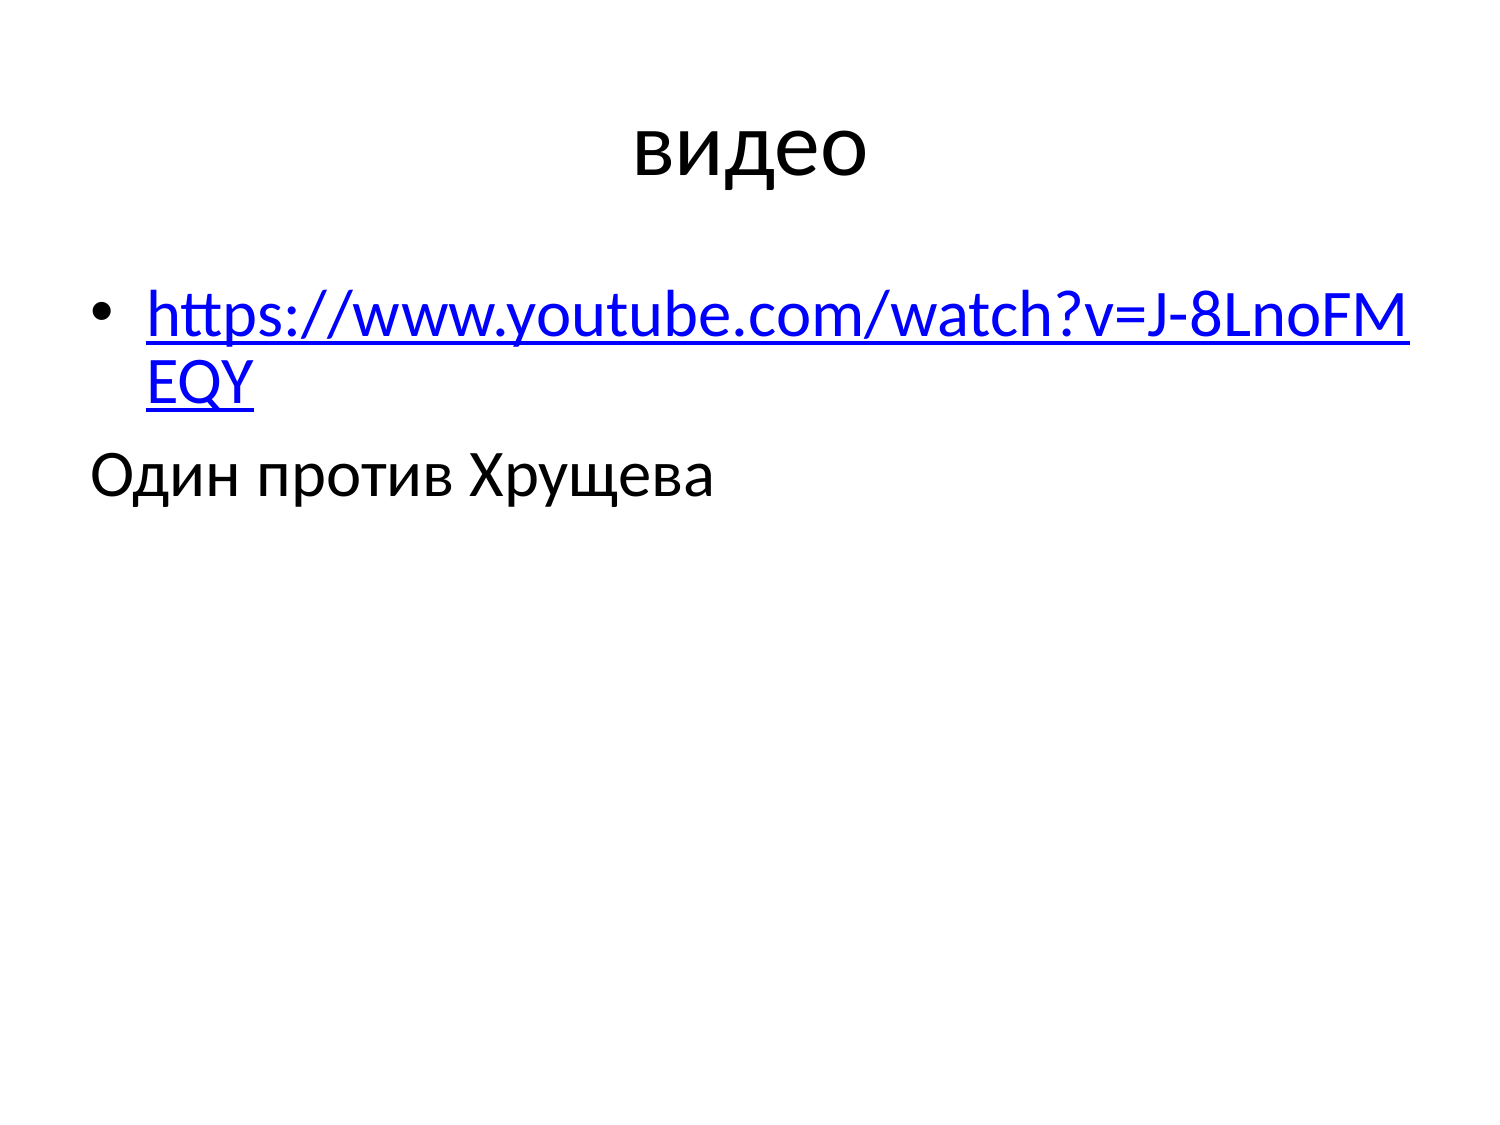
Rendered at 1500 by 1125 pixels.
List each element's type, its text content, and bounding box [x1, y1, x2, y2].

list https://www.youtube.com/watch?v=J-8LnoFMEQY Один против Хрущева [75, 262, 1425, 1005]
title видео [75, 45, 1425, 233]
